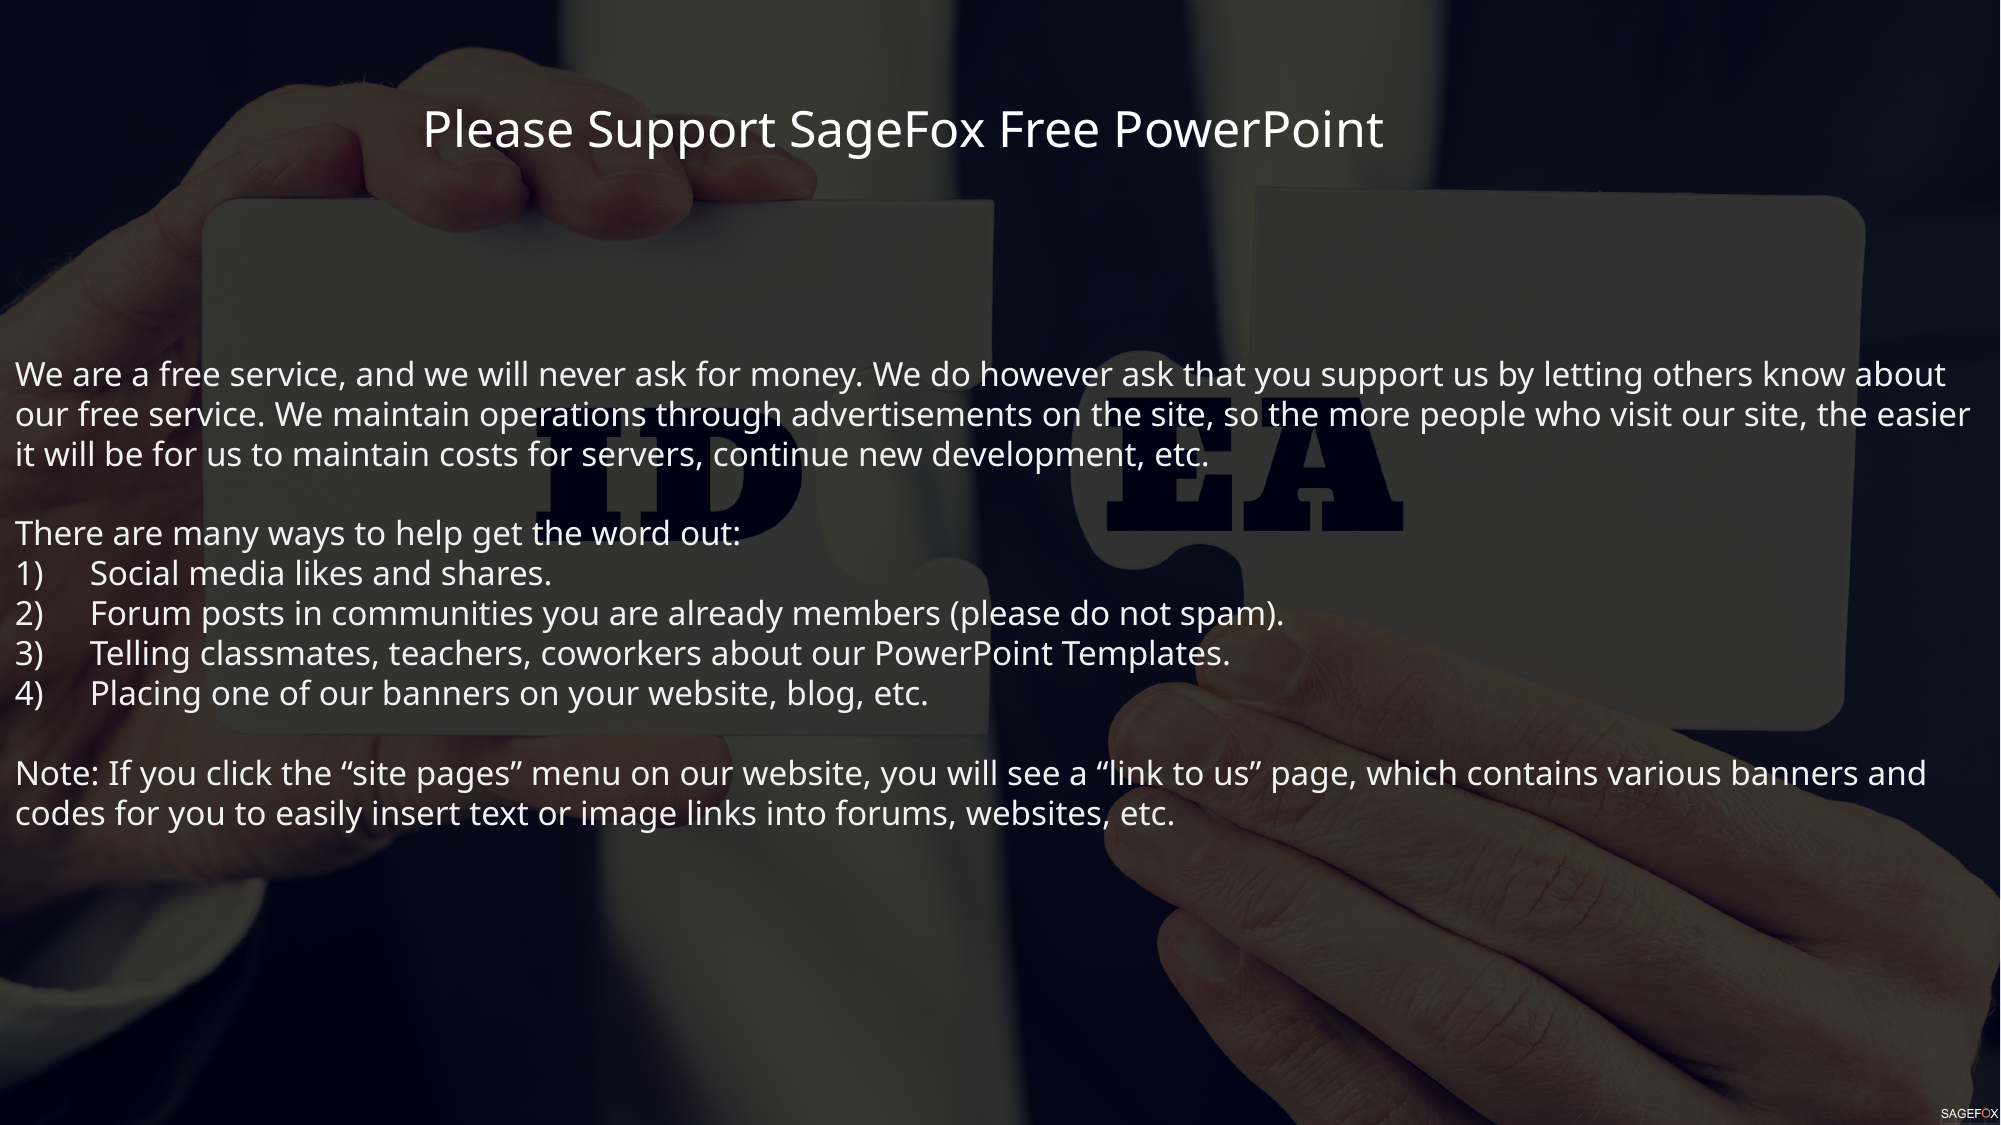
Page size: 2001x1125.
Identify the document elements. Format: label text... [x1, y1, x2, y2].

text_box We are a free service, and we will never ask for money. We do however ask that you support us by letting others know about our free service. We maintain operations through advertisements on the site, so the more people who visit our site, the easier it will be for us to maintain costs for servers, continue new development, etc. There are many ways to help get the word out: Social media likes and shares. Forum posts in communities you are already members (please do not spam). Telling classmates, teachers, coworkers about our PowerPoint Templates. Placing one of our banners on your website, blog, etc. Note: If you click the “site pages” menu on our website, you will see a “link to us” page, which contains various banners and codes for you to easily insert text or image links into forums, websites, etc. [0, 0, 2000, 1125]
title Please Support SageFox Free PowerPoint [363, 72, 1444, 190]
